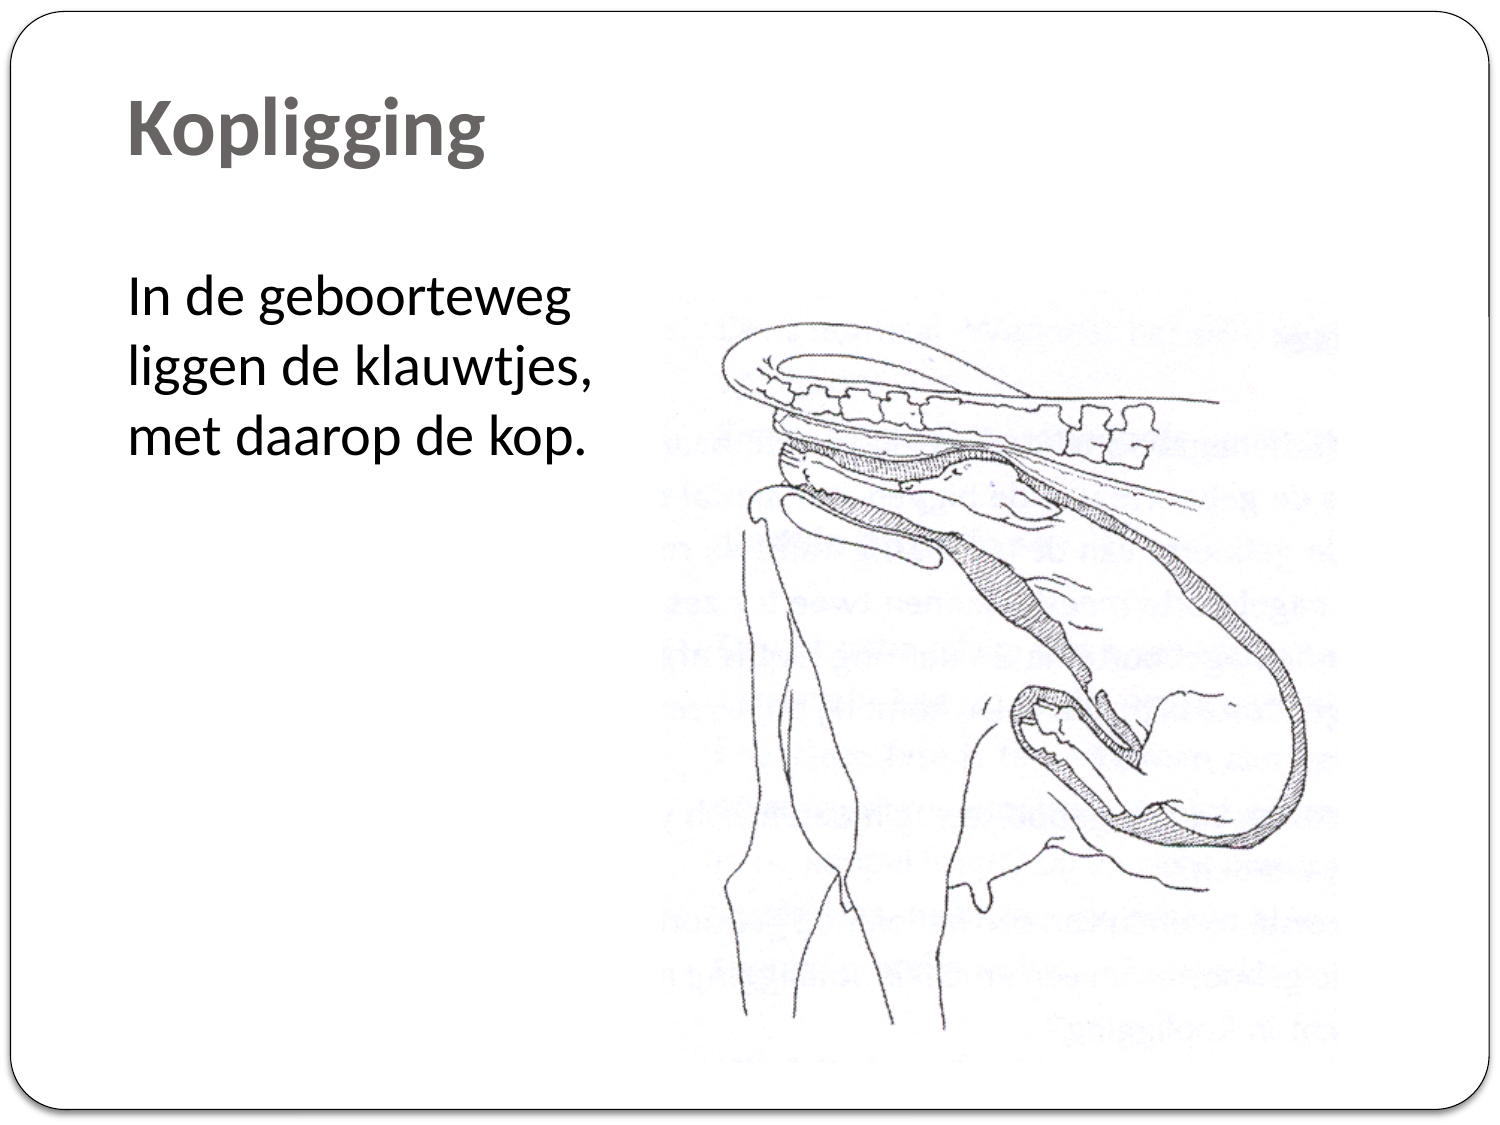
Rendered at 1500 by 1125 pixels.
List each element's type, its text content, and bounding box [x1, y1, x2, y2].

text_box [662, 287, 1339, 1063]
title Kopligging [112, 62, 1388, 188]
list In de geboorteweg liggen de klauwtjes, met daarop de kop. [112, 249, 625, 1063]
